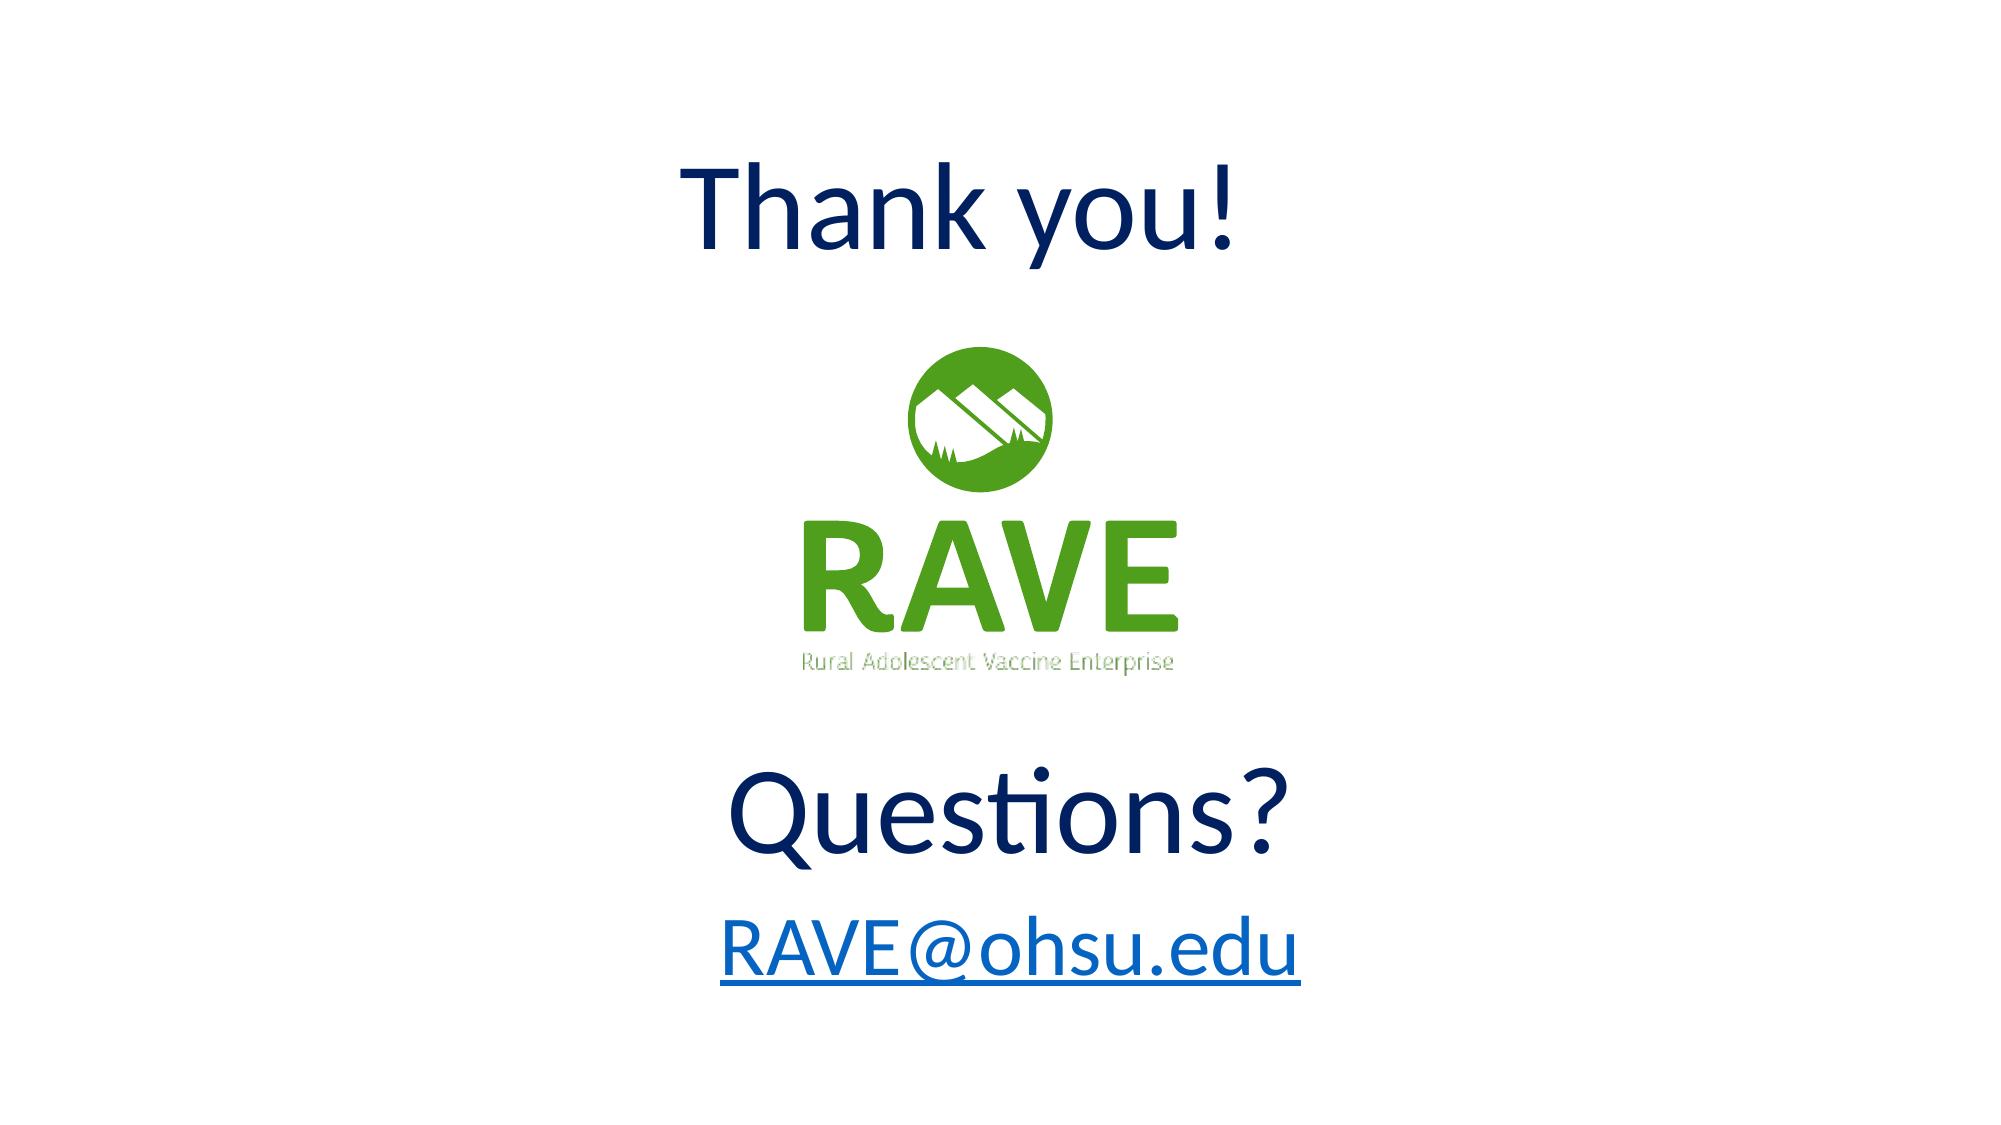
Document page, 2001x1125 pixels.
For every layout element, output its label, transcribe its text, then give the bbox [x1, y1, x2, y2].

title Thank you! [543, 51, 1409, 285]
subtitle Questions? RAVE@ohsu.edu [260, 737, 1761, 1010]
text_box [803, 346, 1179, 676]
